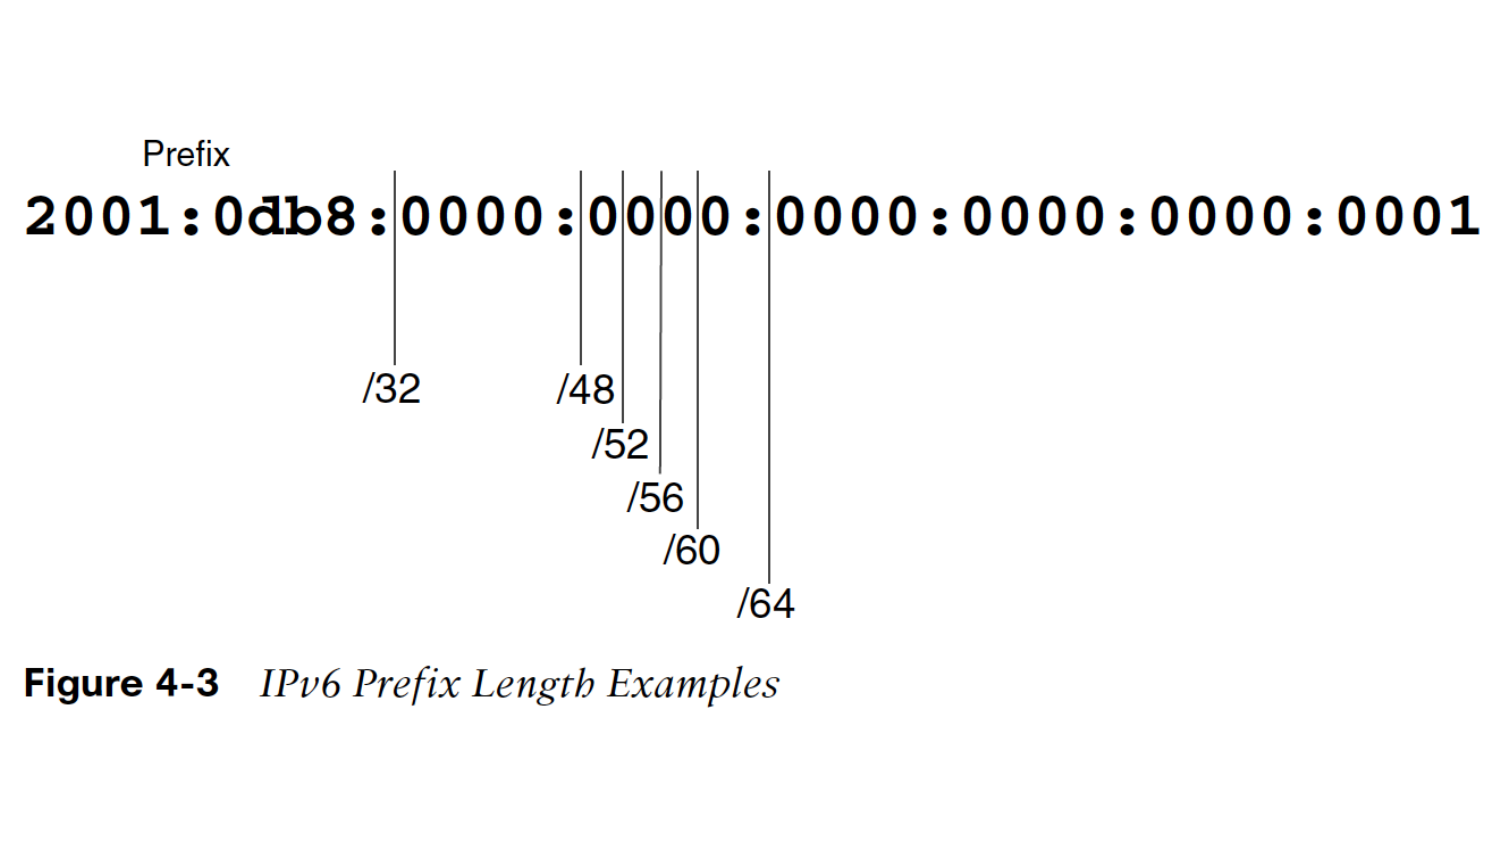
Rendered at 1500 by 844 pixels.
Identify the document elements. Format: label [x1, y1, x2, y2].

picture [0, 124, 1500, 717]
